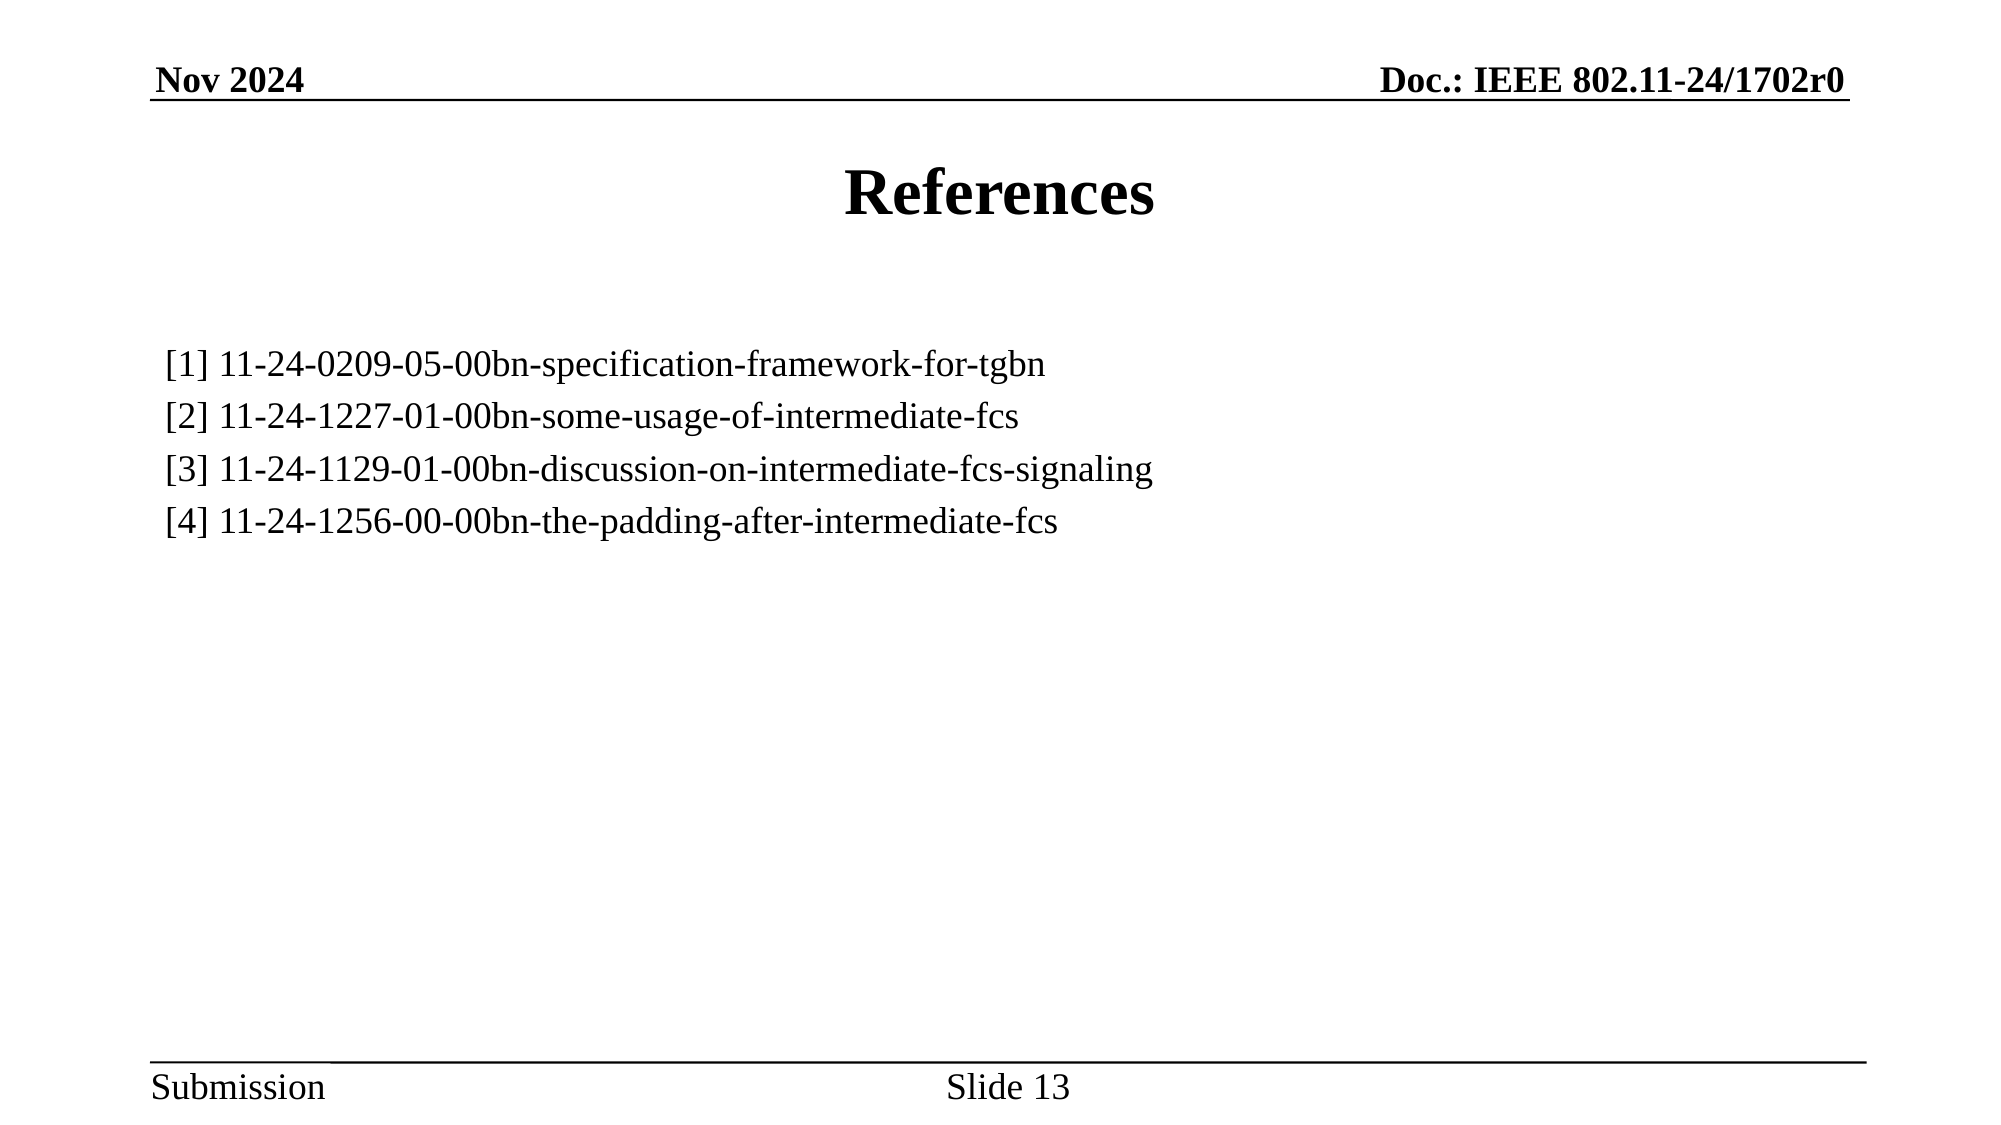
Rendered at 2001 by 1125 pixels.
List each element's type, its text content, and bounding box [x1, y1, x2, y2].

list [1] 11-24-0209-05-00bn-specification-framework-for-tgbn [2] 11-24-1227-01-00bn-some-usage-of-intermediate-fcs [3] 11-24-1129-01-00bn-discussion-on-intermediate-fcs-signaling [4] 11-24-1256-00-00bn-the-padding-after-intermediate-fcs [149, 330, 1851, 994]
title References [149, 112, 1851, 263]
slide_number Slide 13 [942, 1061, 1075, 1108]
